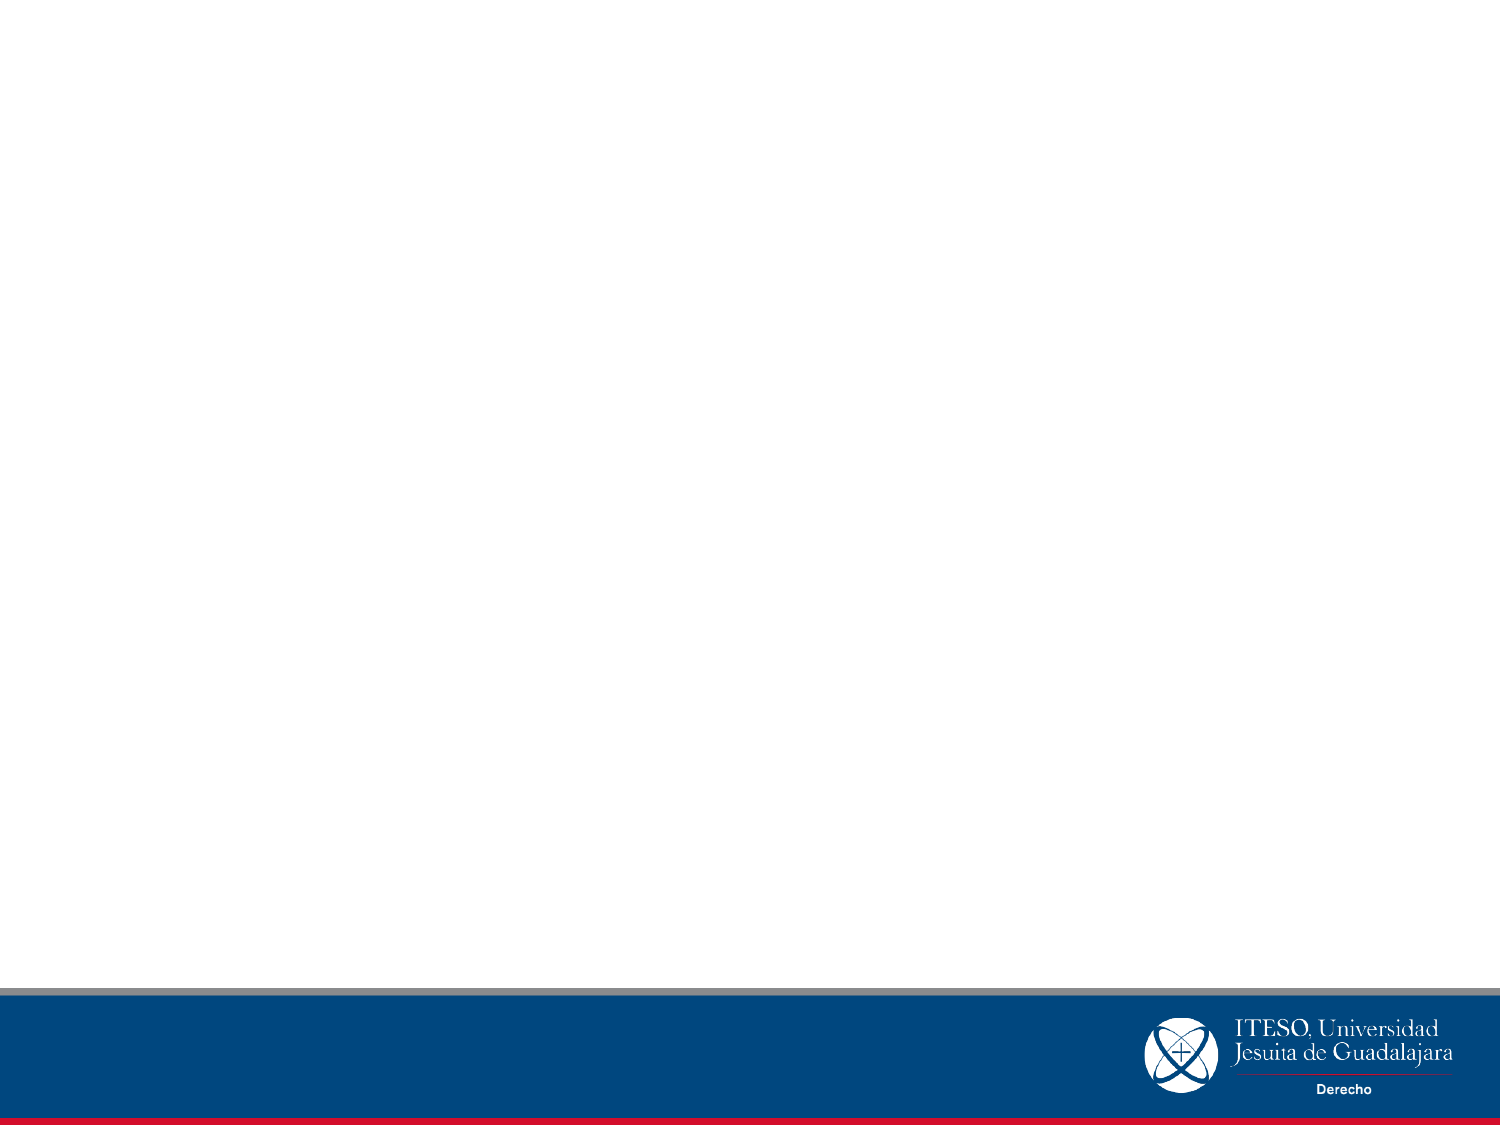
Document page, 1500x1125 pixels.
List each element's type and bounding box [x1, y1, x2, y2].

picture [0, 988, 1500, 1125]
